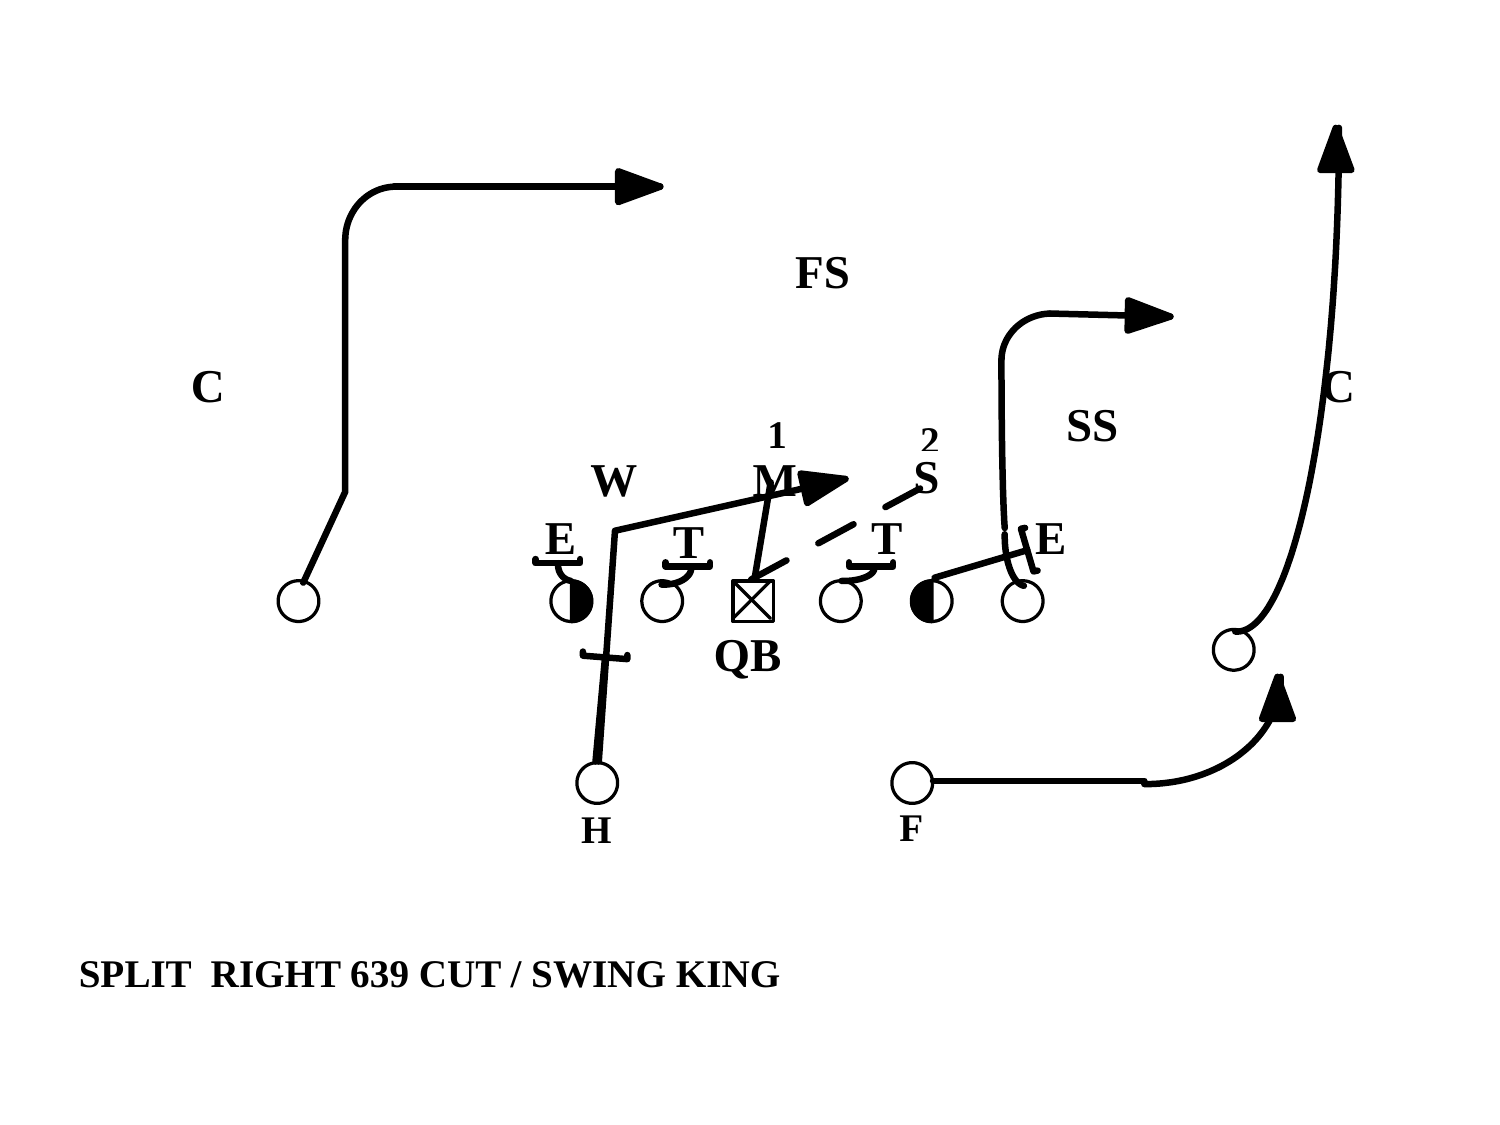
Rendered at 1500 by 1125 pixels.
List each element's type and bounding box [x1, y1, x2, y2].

picture [62, 111, 1376, 1012]
